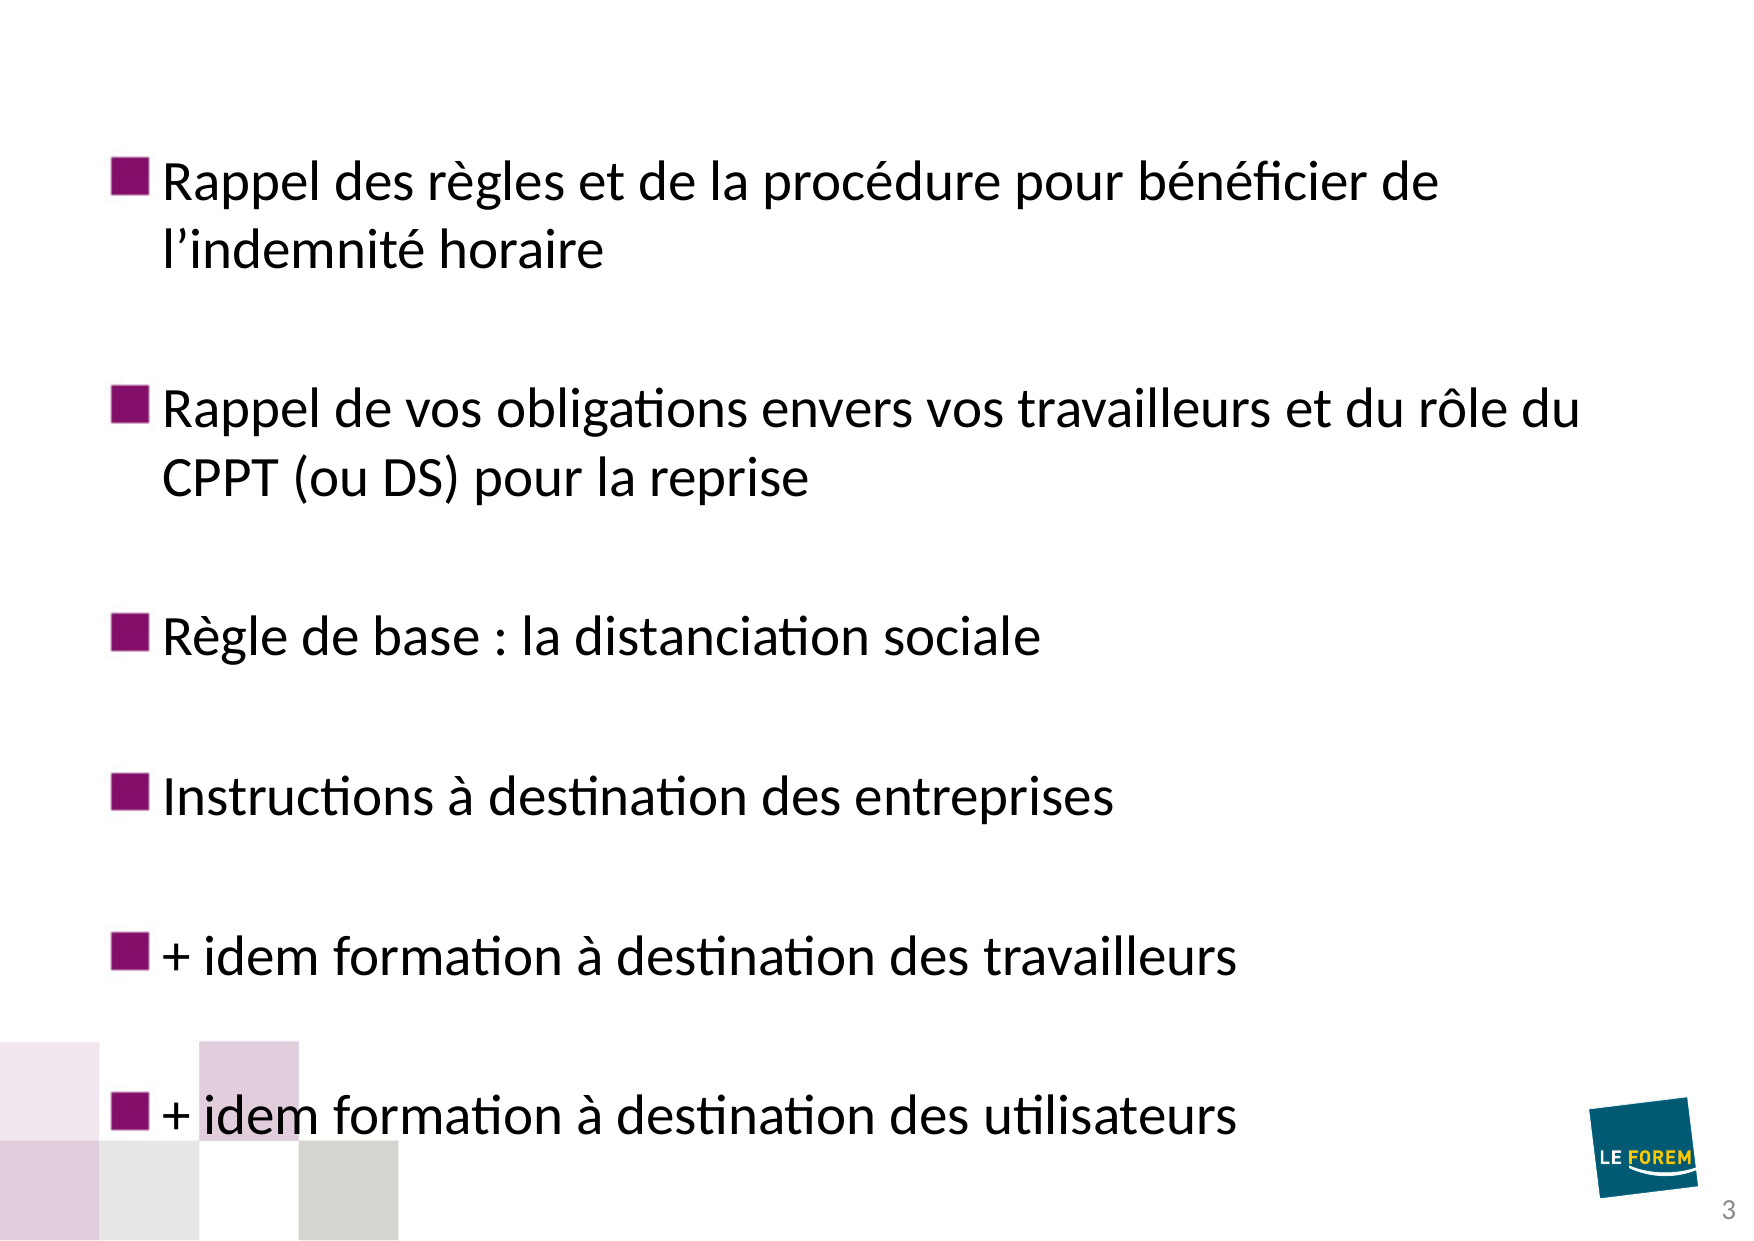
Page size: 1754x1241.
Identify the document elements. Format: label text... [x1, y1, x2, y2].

picture [1678, 1149, 1690, 1165]
picture [104, 378, 158, 432]
picture [0, 0, 1754, 1241]
slide_number 3 [1344, 1174, 1754, 1241]
picture [1630, 1157, 1637, 1164]
picture [104, 766, 158, 819]
picture [1613, 1157, 1621, 1164]
picture [104, 1085, 158, 1139]
picture [104, 606, 158, 660]
picture [1600, 1157, 1609, 1164]
picture [104, 150, 158, 204]
picture [104, 925, 158, 979]
list Rappel des règles et de la procédure pour bénéficier de l’indemnité horaire Rappel de vos obligations envers vos travailleurs et du rôle du CPPT (ou DS) pour la reprise Règle de base : la distanciation sociale Instructions à destination des entreprises + idem formation à destination des travailleurs + idem formation à destination des utilisateurs [87, 134, 1666, 1157]
picture [1654, 1157, 1663, 1164]
picture [1667, 1150, 1675, 1164]
picture [1640, 1157, 1650, 1165]
